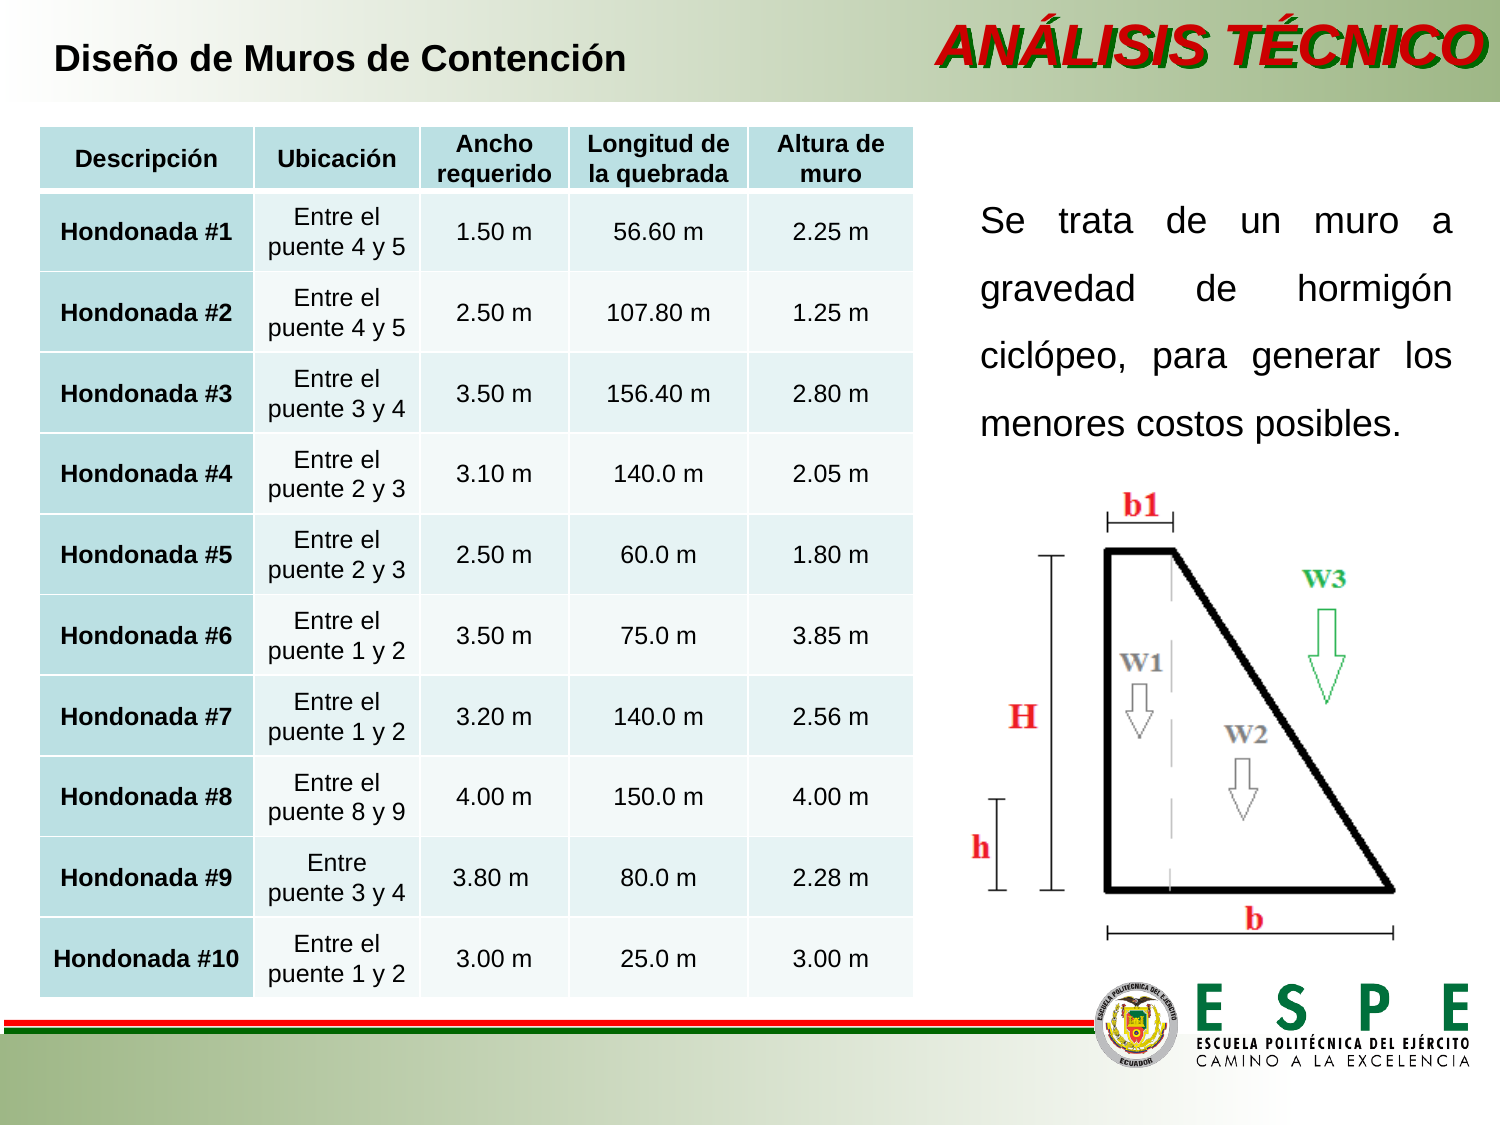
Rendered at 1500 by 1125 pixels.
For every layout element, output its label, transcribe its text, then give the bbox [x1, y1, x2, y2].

text_box ANÁLISIS TÉCNICO [5, 0, 1500, 114]
table_cell 2.80 m [749, 353, 913, 432]
table_cell Hondonada #9 [40, 837, 253, 916]
table_cell Entre el puente 2 y 3 [255, 434, 419, 513]
table_cell Hondonada #3 [40, 353, 253, 432]
table_cell Hondonada #4 [40, 434, 253, 513]
table_cell 56.60 m [570, 194, 747, 271]
table_cell Hondonada #6 [40, 595, 253, 674]
table_cell 2.50 m [421, 515, 568, 594]
table_cell Entre puente 3 y 4 [255, 837, 419, 916]
table_cell 3.85 m [749, 595, 913, 674]
table_cell 3.00 m [421, 918, 568, 997]
table_cell 107.80 m [570, 272, 747, 351]
table_cell Entre el puente 8 y 9 [255, 757, 419, 836]
table_cell 1.50 m [421, 194, 568, 271]
table_header Longitud de la quebrada [570, 127, 747, 188]
table_cell 2.28 m [749, 837, 913, 916]
table_cell 1.25 m [749, 272, 913, 351]
table_cell 60.0 m [570, 515, 747, 594]
table_cell Hondonada #10 [40, 918, 253, 997]
table_cell Entre el puente 4 y 5 [255, 272, 419, 351]
table_cell 4.00 m [749, 757, 913, 836]
table_cell 3.00 m [749, 918, 913, 997]
table_cell 3.80 m [421, 837, 568, 916]
table_cell Entre el puente 2 y 3 [255, 515, 419, 594]
table_cell Entre el puente 1 y 2 [255, 918, 419, 997]
table_cell Entre el puente 3 y 4 [255, 353, 419, 432]
table_cell 3.20 m [421, 676, 568, 755]
table_header Descripción [40, 127, 253, 188]
text_box Diseño de Muros de Contención [38, 26, 1287, 87]
table_cell Entre el puente 1 y 2 [255, 595, 419, 674]
text_box Se trata de un muro a gravedad de hormigón ciclópeo, para generar los menores costos posibles. [965, 166, 1468, 452]
table_header Ubicación [255, 127, 419, 188]
table_cell Hondonada #1 [40, 194, 253, 271]
table_cell 80.0 m [570, 837, 747, 916]
table_cell 3.10 m [421, 434, 568, 513]
table_cell 25.0 m [570, 918, 747, 997]
table_cell 3.50 m [421, 353, 568, 432]
table_cell 156.40 m [570, 353, 747, 432]
table_cell 1.80 m [749, 515, 913, 594]
table_cell 140.0 m [570, 676, 747, 755]
table_cell 2.56 m [749, 676, 913, 755]
picture [964, 485, 1427, 948]
table_cell 2.05 m [749, 434, 913, 513]
table_header Ancho requerido [421, 127, 568, 188]
table_cell 3.50 m [421, 595, 568, 674]
table_cell Entre el puente 4 y 5 [255, 194, 419, 271]
table_cell 4.00 m [421, 757, 568, 836]
table_cell Hondonada #8 [40, 757, 253, 836]
table_cell 2.50 m [421, 272, 568, 351]
table_cell Entre el puente 1 y 2 [255, 676, 419, 755]
table_cell 140.0 m [570, 434, 747, 513]
table_header Altura de muro [749, 127, 913, 188]
table_cell 75.0 m [570, 595, 747, 674]
table_cell Hondonada #7 [40, 676, 253, 755]
table_cell 2.25 m [749, 194, 913, 271]
table_cell Hondonada #5 [40, 515, 253, 594]
table_cell 150.0 m [570, 757, 747, 836]
picture [1057, 964, 1500, 1093]
table_cell Hondonada #2 [40, 272, 253, 351]
